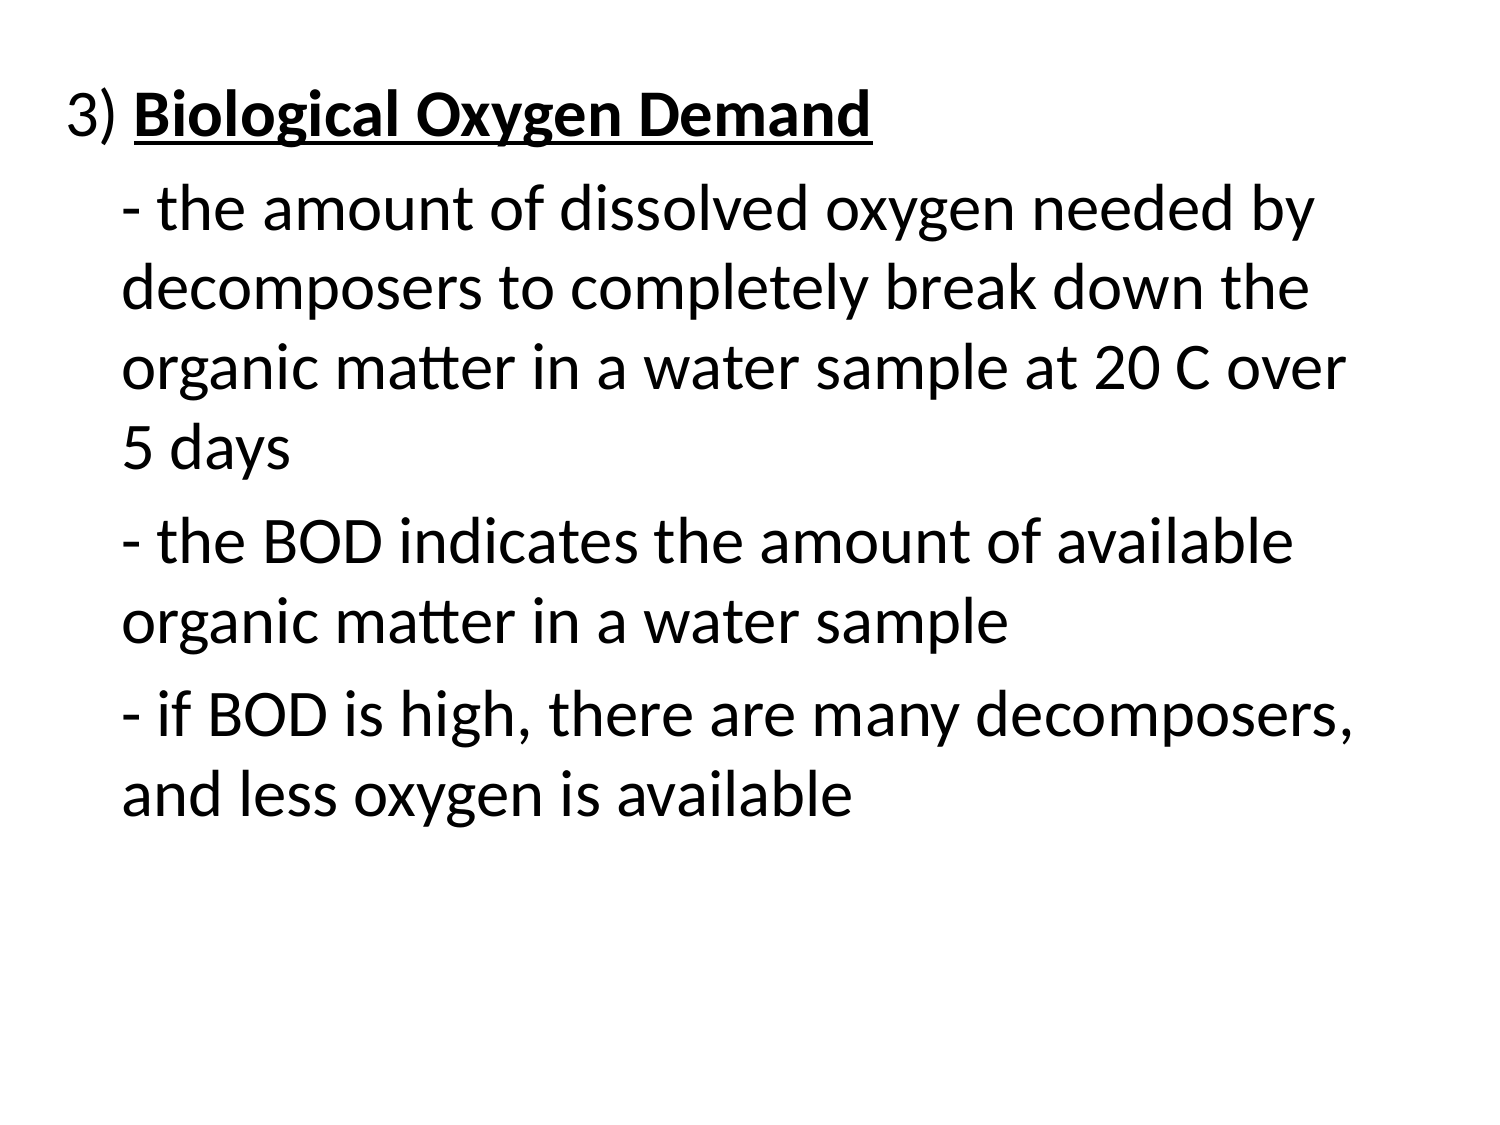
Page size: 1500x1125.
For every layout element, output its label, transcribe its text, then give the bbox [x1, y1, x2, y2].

list 3) Biological Oxygen Demand - the amount of dissolved oxygen needed by decomposers to completely break down the organic matter in a water sample at 20 C over 5 days - the BOD indicates the amount of available organic matter in a water sample - if BOD is high, there are many decomposers, and less oxygen is available [50, 62, 1400, 1001]
